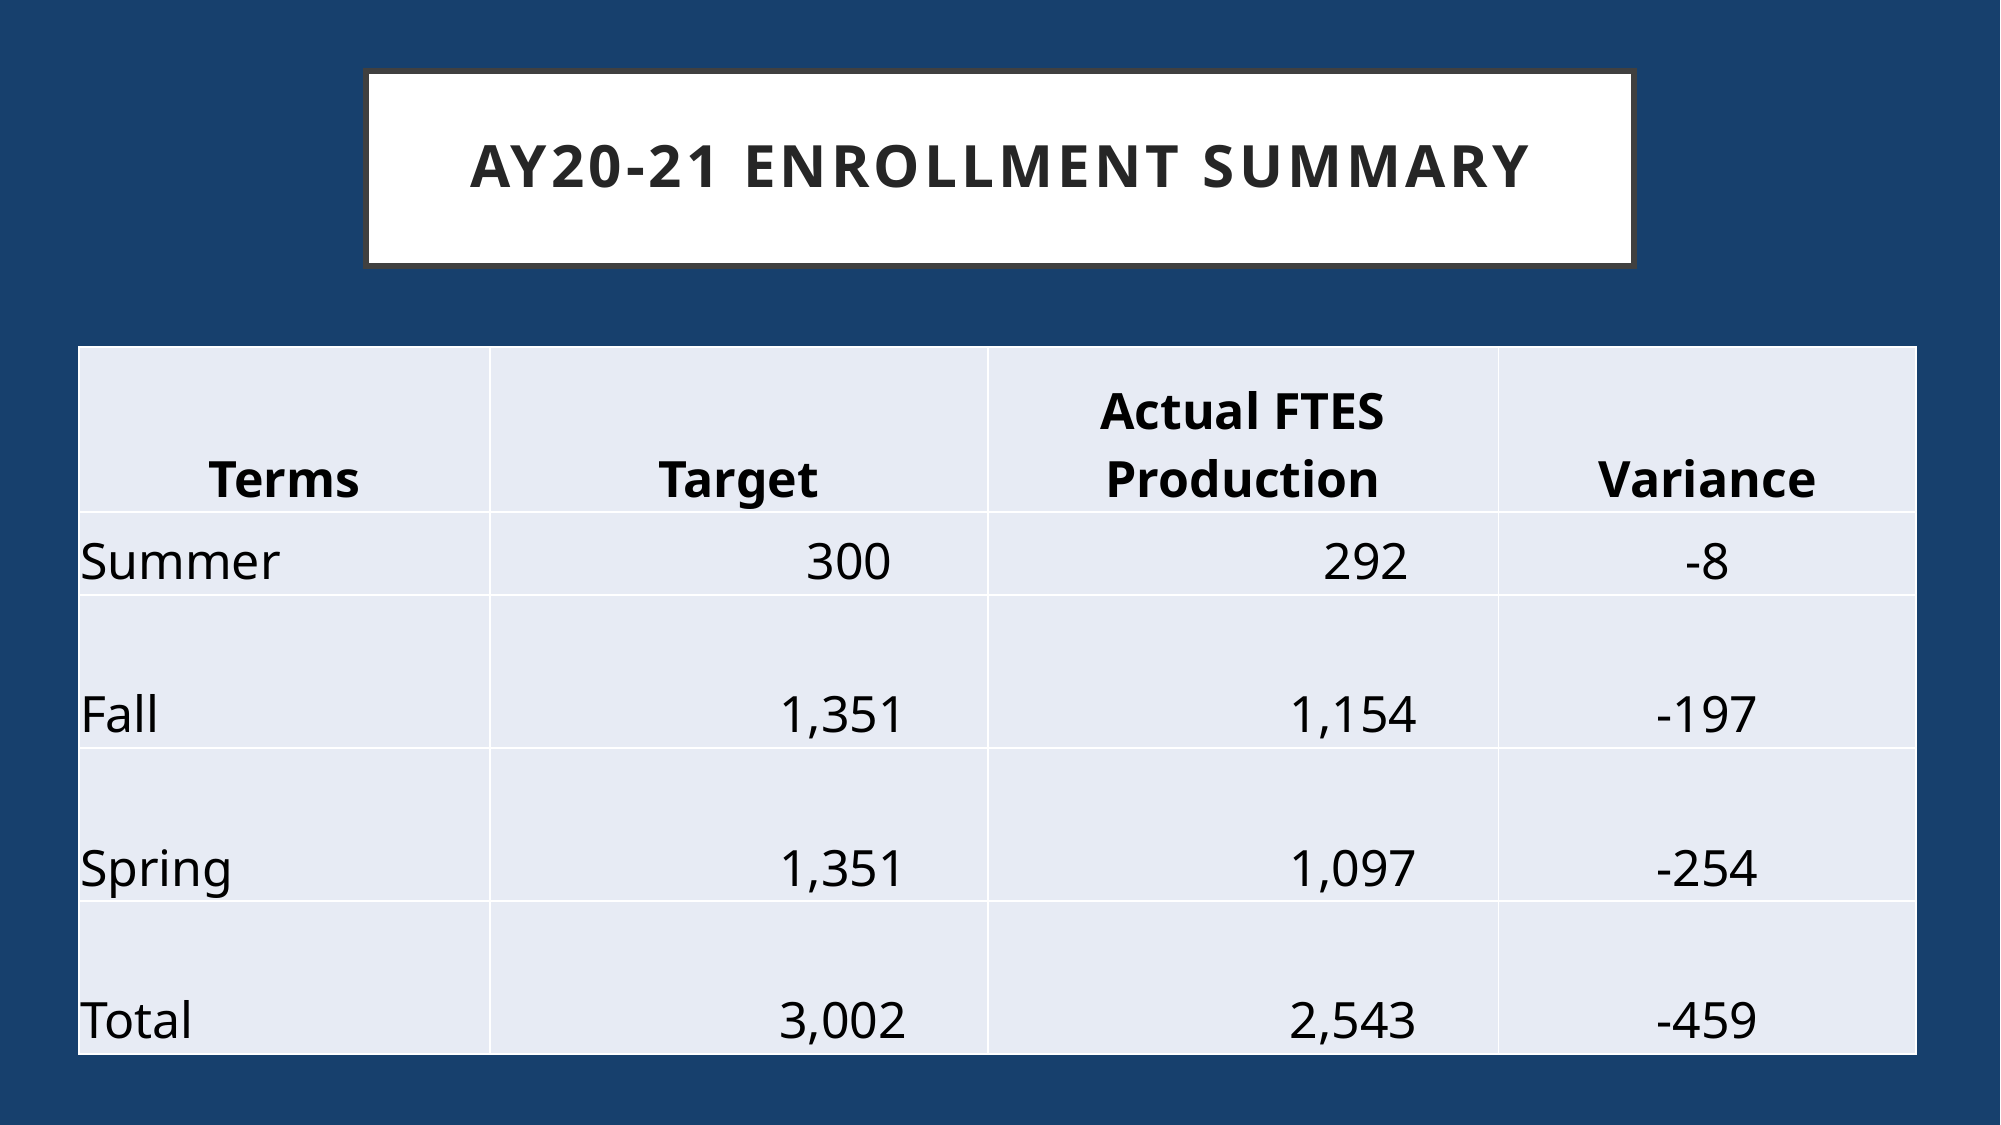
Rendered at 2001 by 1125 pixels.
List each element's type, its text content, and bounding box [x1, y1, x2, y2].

table_cell -197 [1499, 596, 1915, 747]
table_cell Fall [80, 596, 489, 747]
table_cell 3,002 [491, 902, 987, 1053]
table_cell 1,097 [989, 749, 1498, 900]
table_cell Total [80, 902, 489, 1053]
table_cell -8 [1499, 513, 1915, 594]
table_cell 300 [491, 513, 987, 594]
table_cell 1,351 [491, 749, 987, 900]
table_cell -254 [1499, 749, 1915, 900]
table_cell -459 [1499, 902, 1915, 1053]
table_cell 1,154 [989, 596, 1498, 747]
table_cell 1,351 [491, 596, 987, 747]
table_cell Spring [80, 749, 489, 900]
table_header Target [491, 348, 987, 511]
table_cell 292 [989, 513, 1498, 594]
title AY20-21 Enrollment Summary [363, 68, 1637, 269]
table_header Variance [1499, 348, 1915, 511]
table_header Actual FTES Production [989, 348, 1498, 511]
table_cell 2,543 [989, 902, 1498, 1053]
table_cell Summer [80, 513, 489, 594]
table_header Terms [80, 348, 489, 511]
